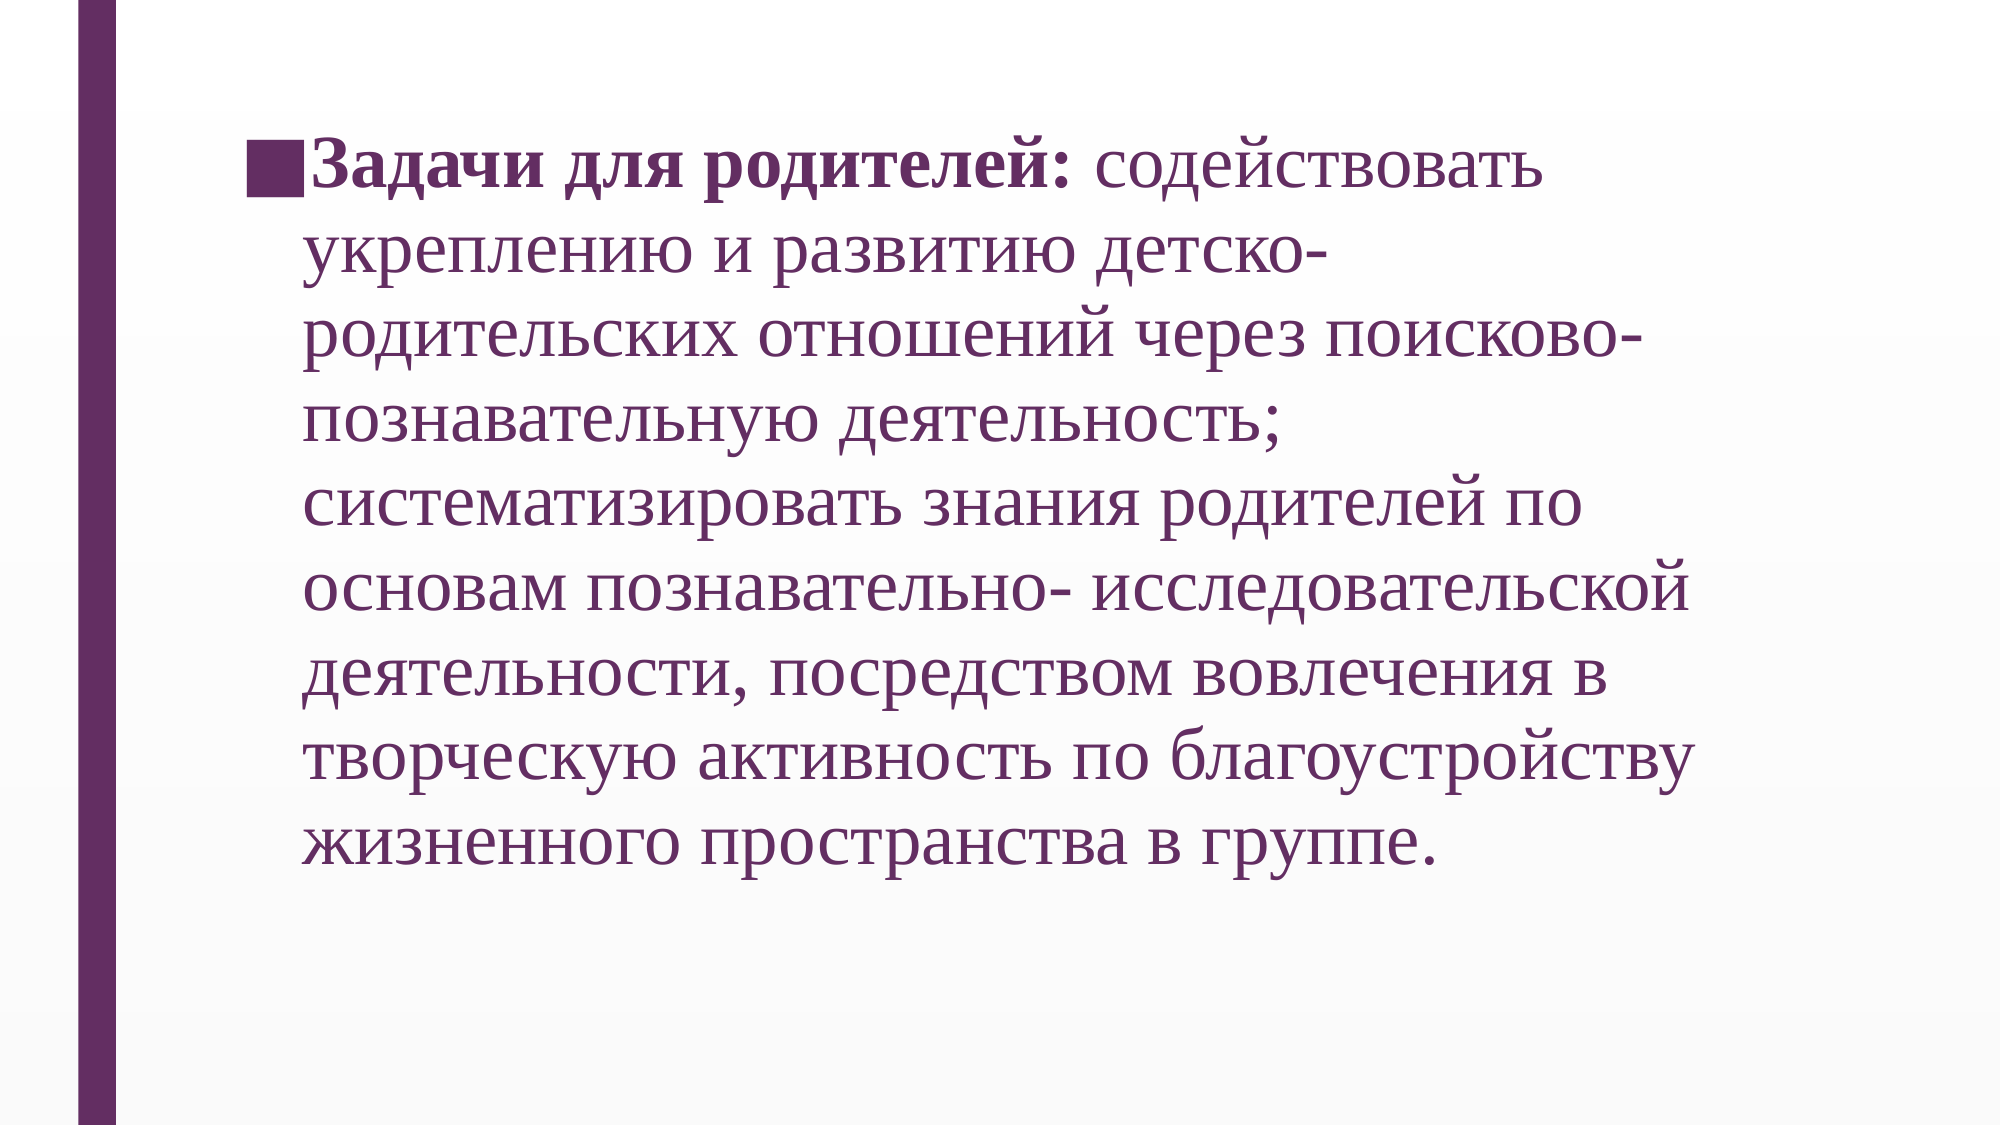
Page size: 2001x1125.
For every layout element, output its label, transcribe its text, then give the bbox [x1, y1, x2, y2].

list Задачи для родителей: содействовать укреплению и развитию детско- родительских отношений через поисково- познавательную деятельность; систематизировать знания родителей по основам познавательно- исследовательской деятельности, посредством вовлечения в творческую активность по благоустройству жизненного пространства в группе. [225, 112, 1800, 1100]
